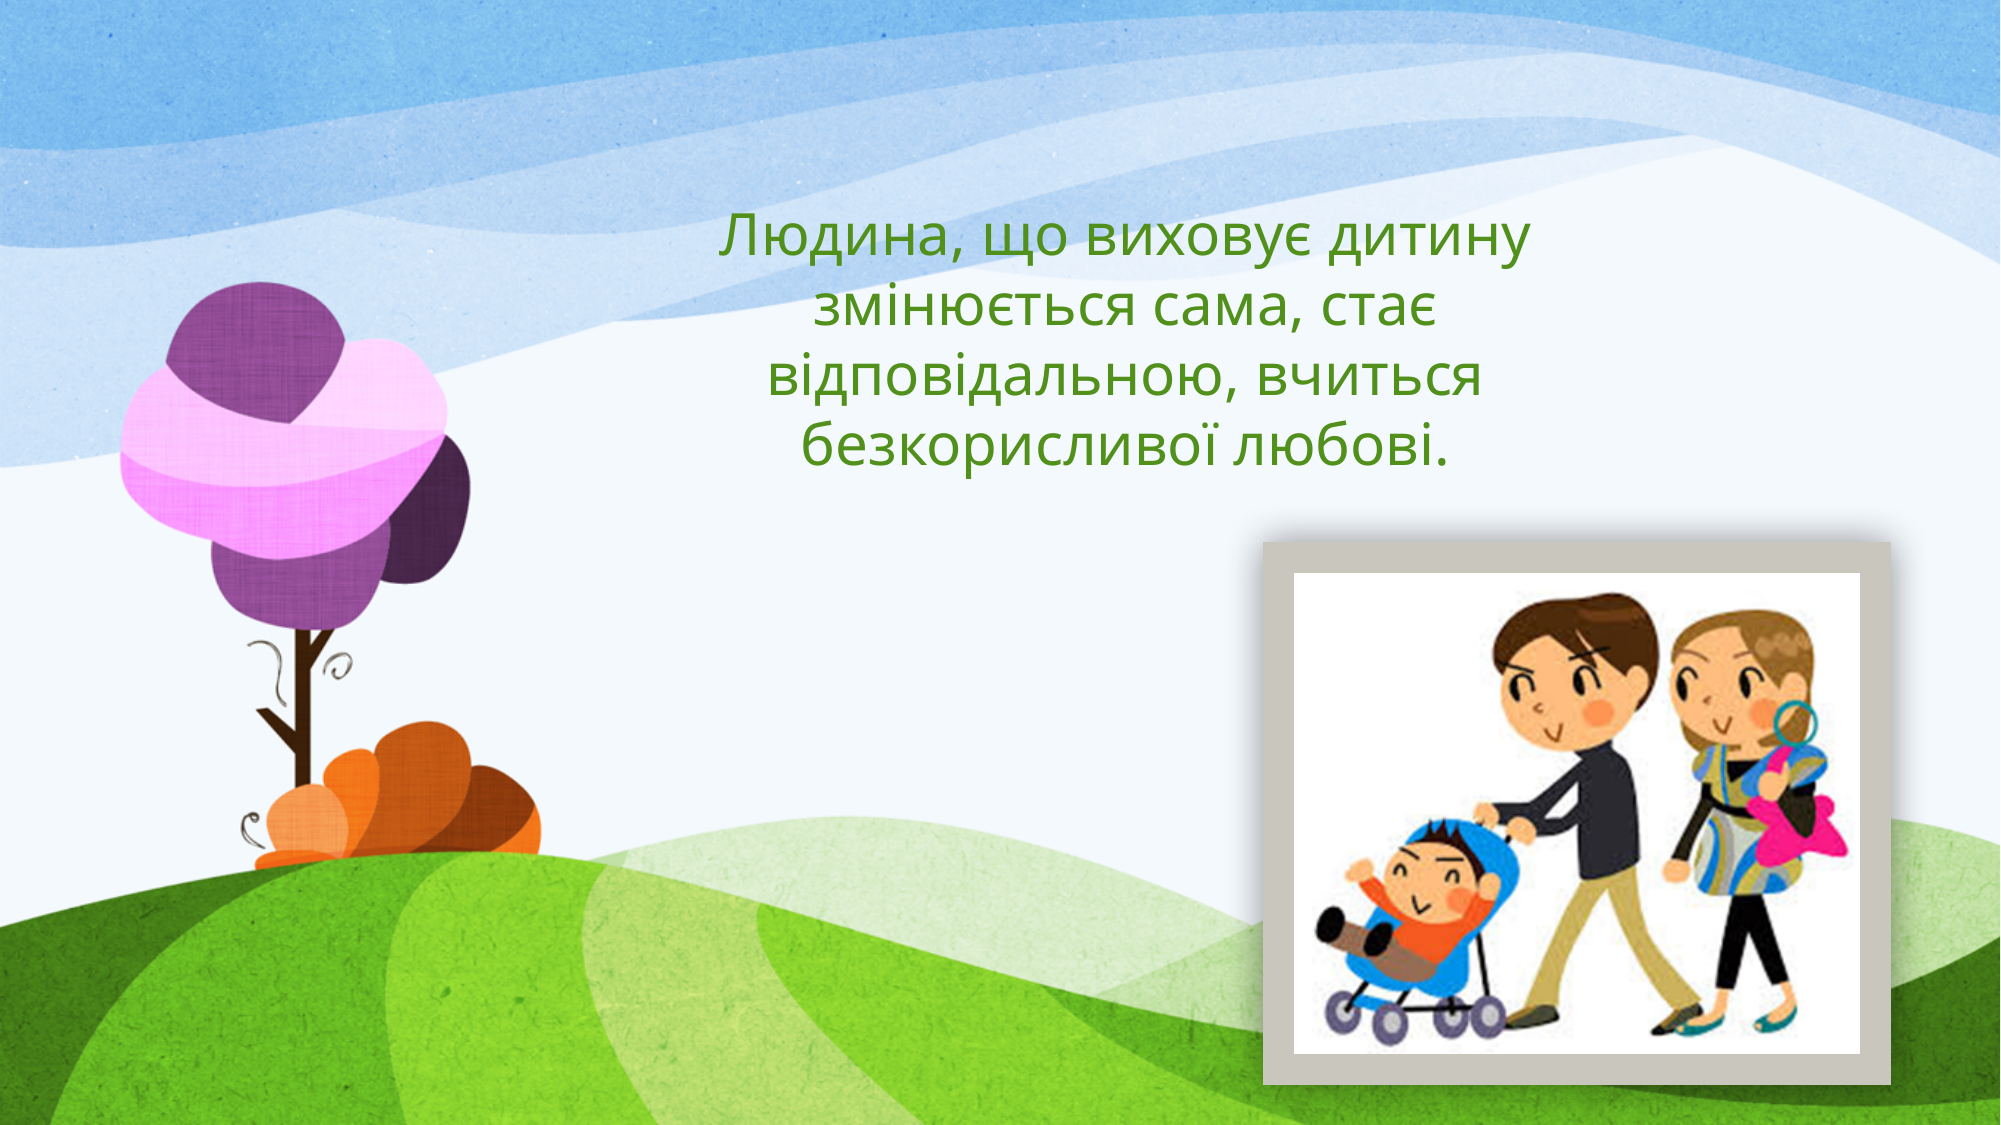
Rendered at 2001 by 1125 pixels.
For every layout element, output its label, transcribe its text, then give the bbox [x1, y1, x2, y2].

text_box Людина, що виховує дитину змінюється сама, стає відповідальною, вчиться безкорисливої любові. [650, 189, 1601, 485]
picture [0, 0, 2001, 1125]
